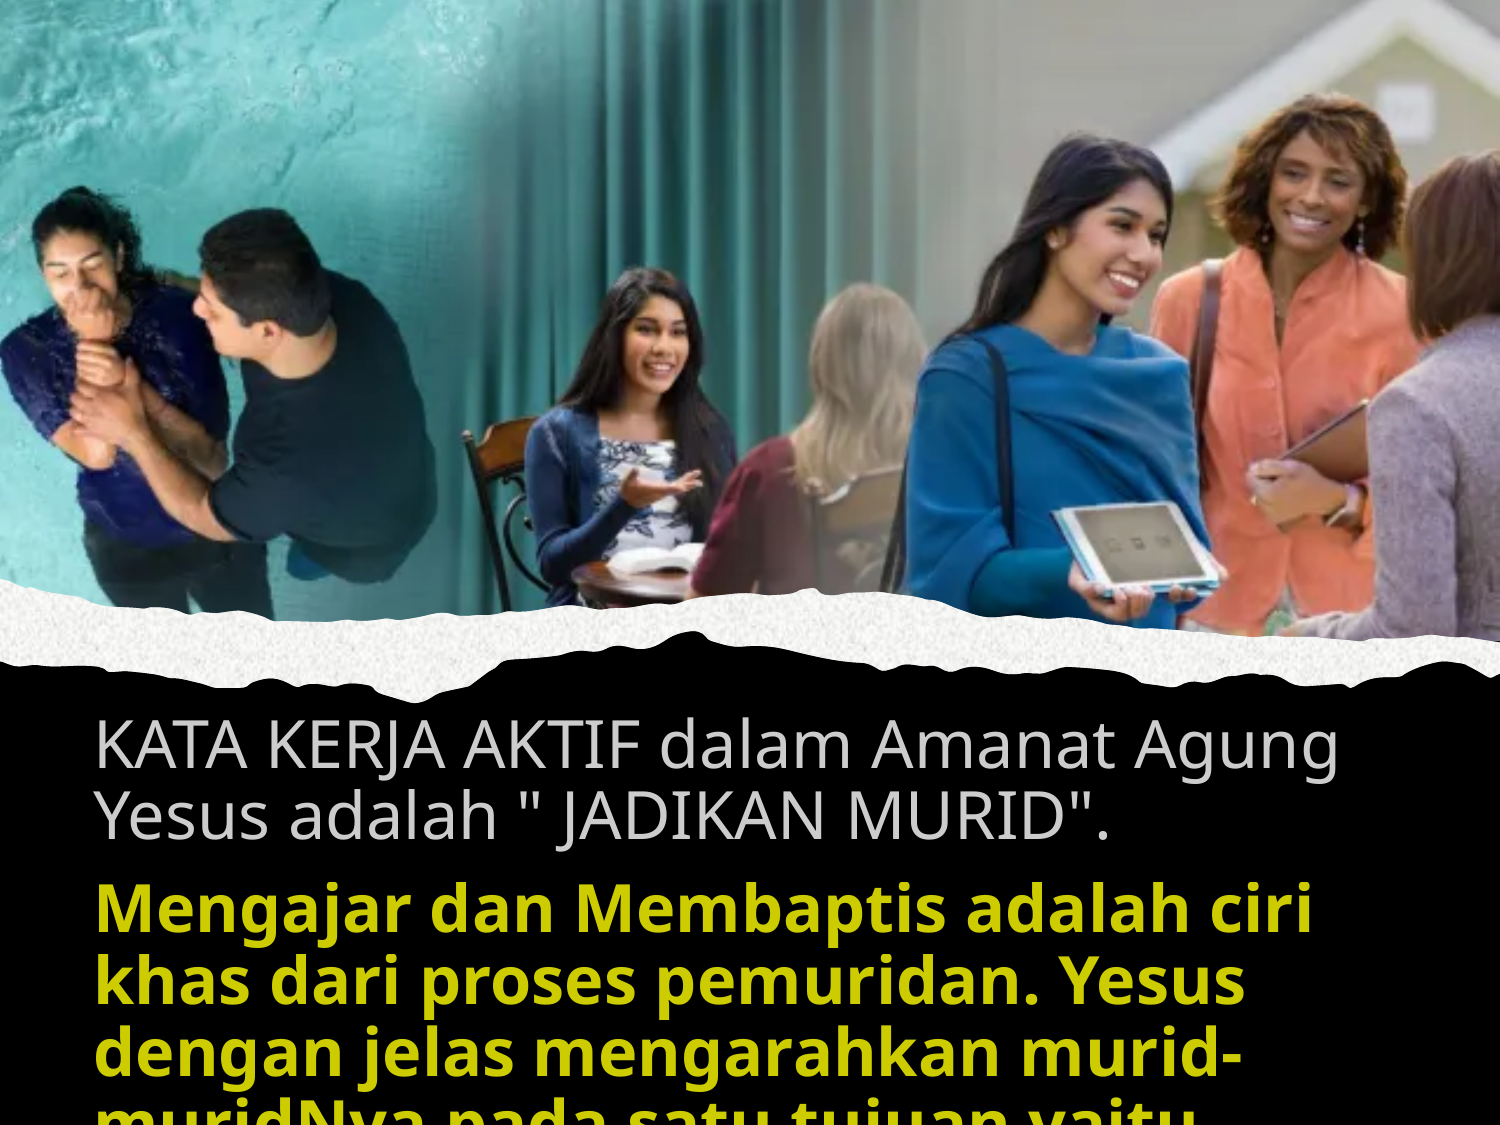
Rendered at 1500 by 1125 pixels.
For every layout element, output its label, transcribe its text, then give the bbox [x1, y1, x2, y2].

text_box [0, 578, 1500, 704]
text_box [0, 704, 1500, 1125]
picture [0, 0, 1500, 578]
list KATA KERJA AKTIF dalam Amanat Agung Yesus adalah " JADIKAN MURID". Mengajar dan Membaptis adalah ciri khas dari proses pemuridan. Yesus dengan jelas mengarahkan murid-muridNya pada satu tujuan yaitu Pemuridan. [78, 704, 1411, 1094]
